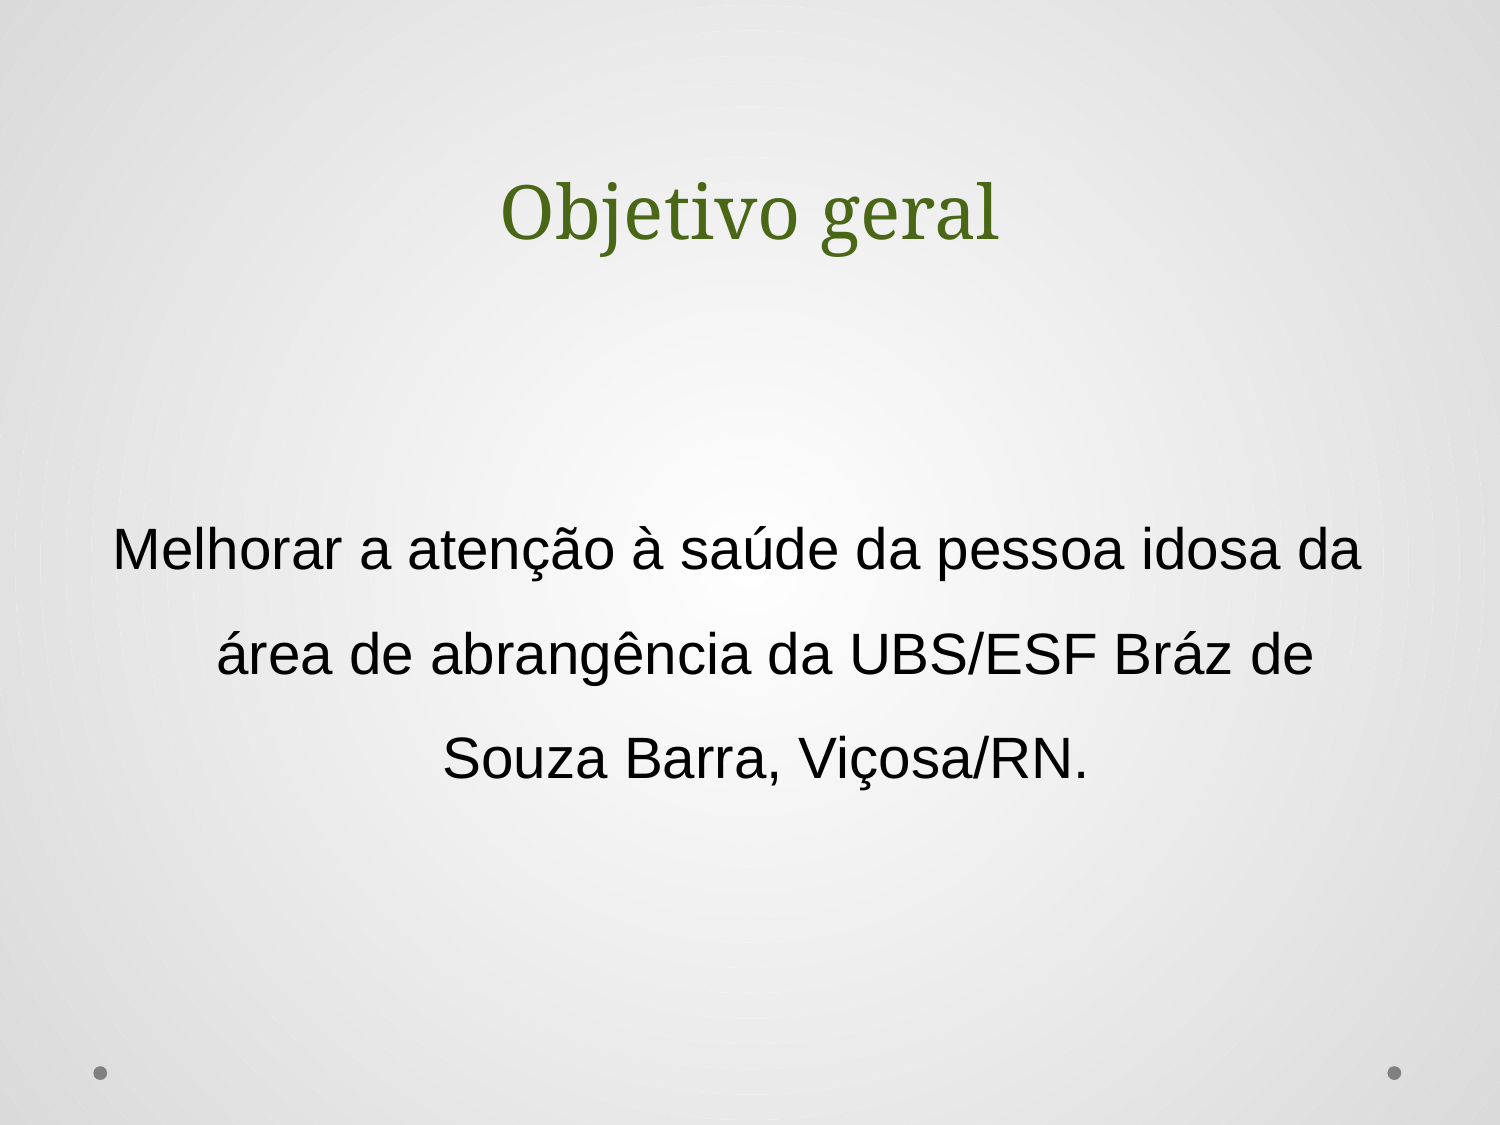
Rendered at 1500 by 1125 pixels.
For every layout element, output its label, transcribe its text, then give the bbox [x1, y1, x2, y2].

list Melhorar a atenção à saúde da pessoa idosa da área de abrangência da UBS/ESF Bráz de Souza Barra, Viçosa/RN. [70, 468, 1407, 828]
title Objetivo geral [75, 0, 1425, 263]
